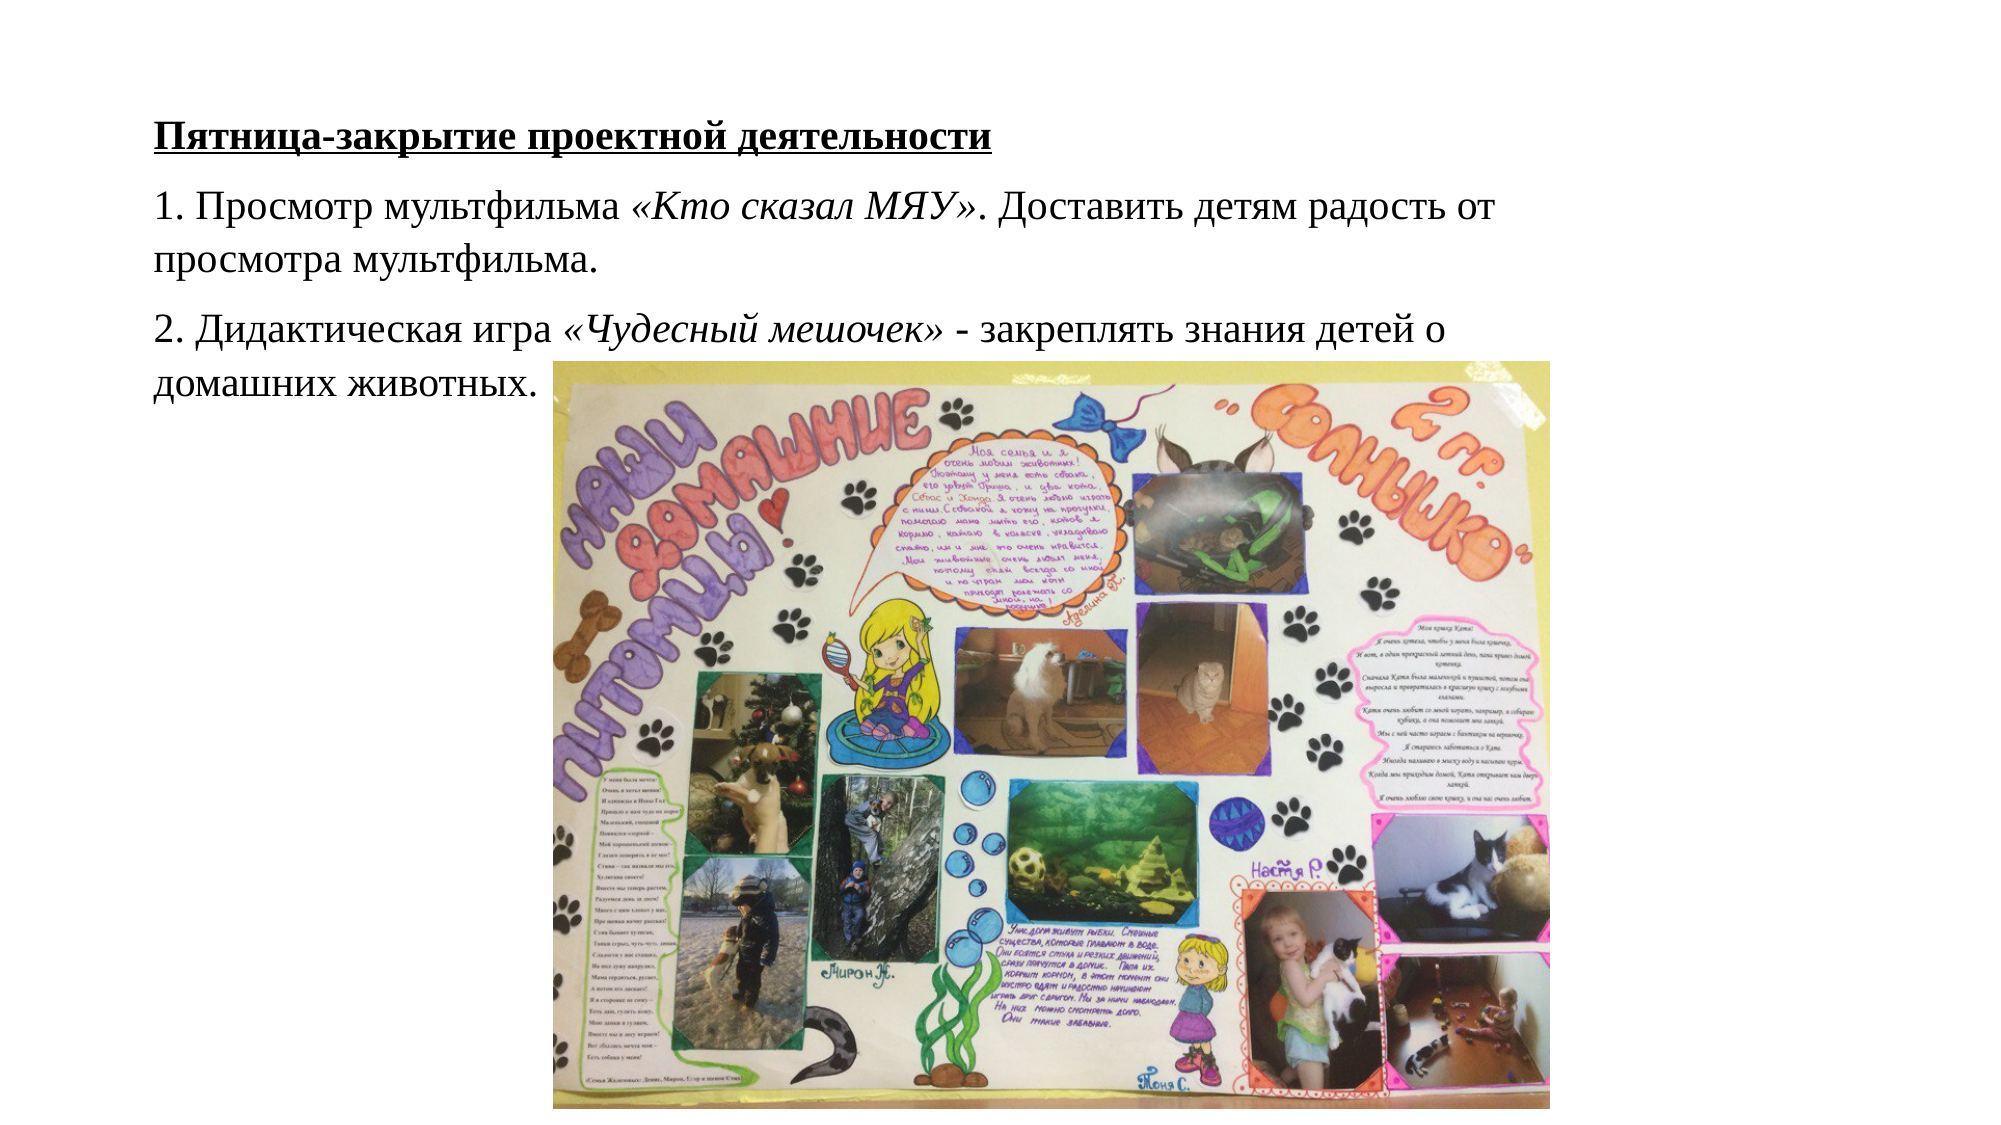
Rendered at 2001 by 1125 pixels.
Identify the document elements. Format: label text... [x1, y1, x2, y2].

text_box Пятница-закрытие проектной деятельности 1. Просмотр мультфильма «Кто сказал МЯУ». Доставить детям радость от просмотра мультфильма. 2. Дидактическая игра «Чудесный мешочек» - закреплять знания детей о домашних животных. [138, 96, 1647, 413]
picture [553, 361, 1550, 1109]
